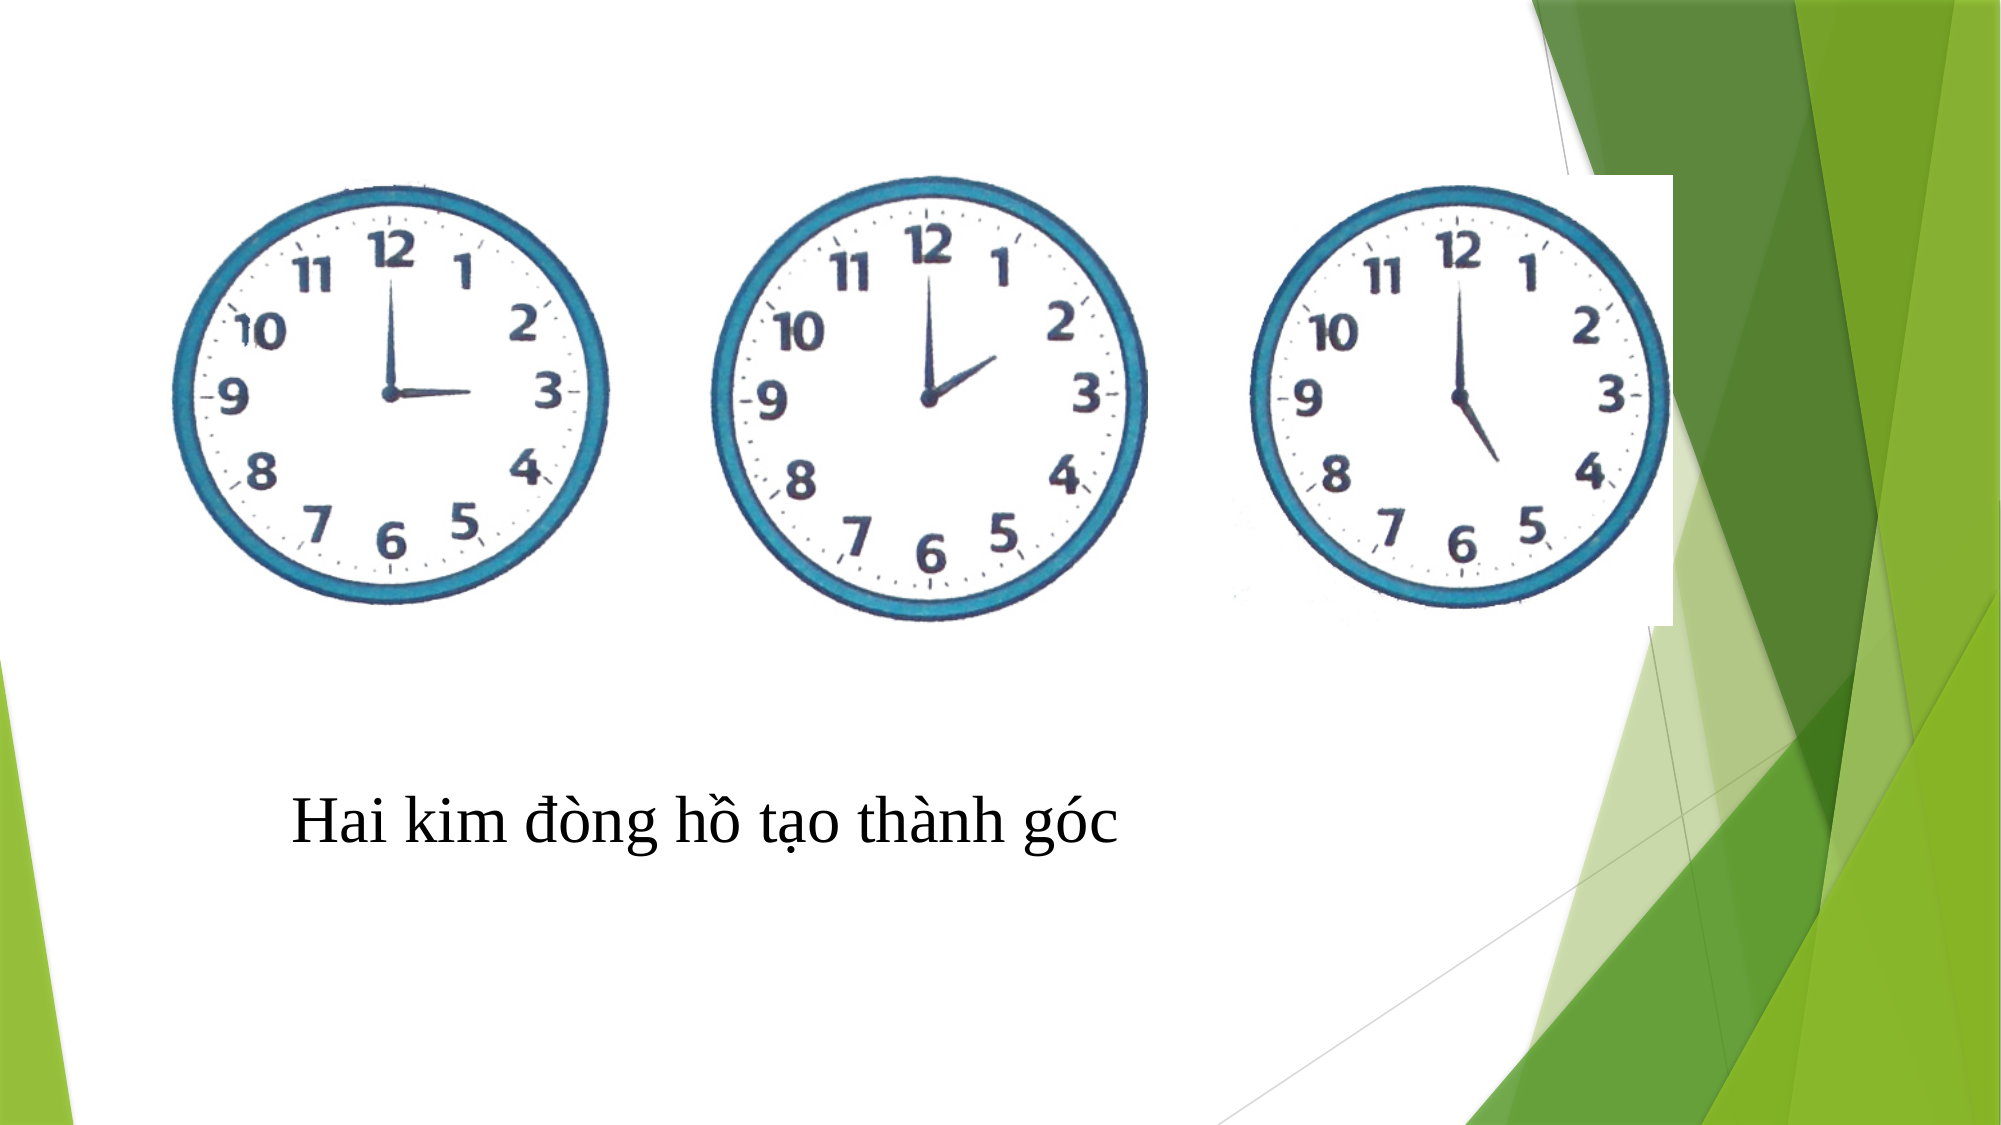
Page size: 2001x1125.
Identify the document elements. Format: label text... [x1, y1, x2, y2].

text_box Hai kim đòng hồ tạo thành góc [259, 768, 1578, 864]
picture [704, 172, 1149, 627]
picture [1231, 175, 1673, 627]
picture [155, 168, 621, 623]
